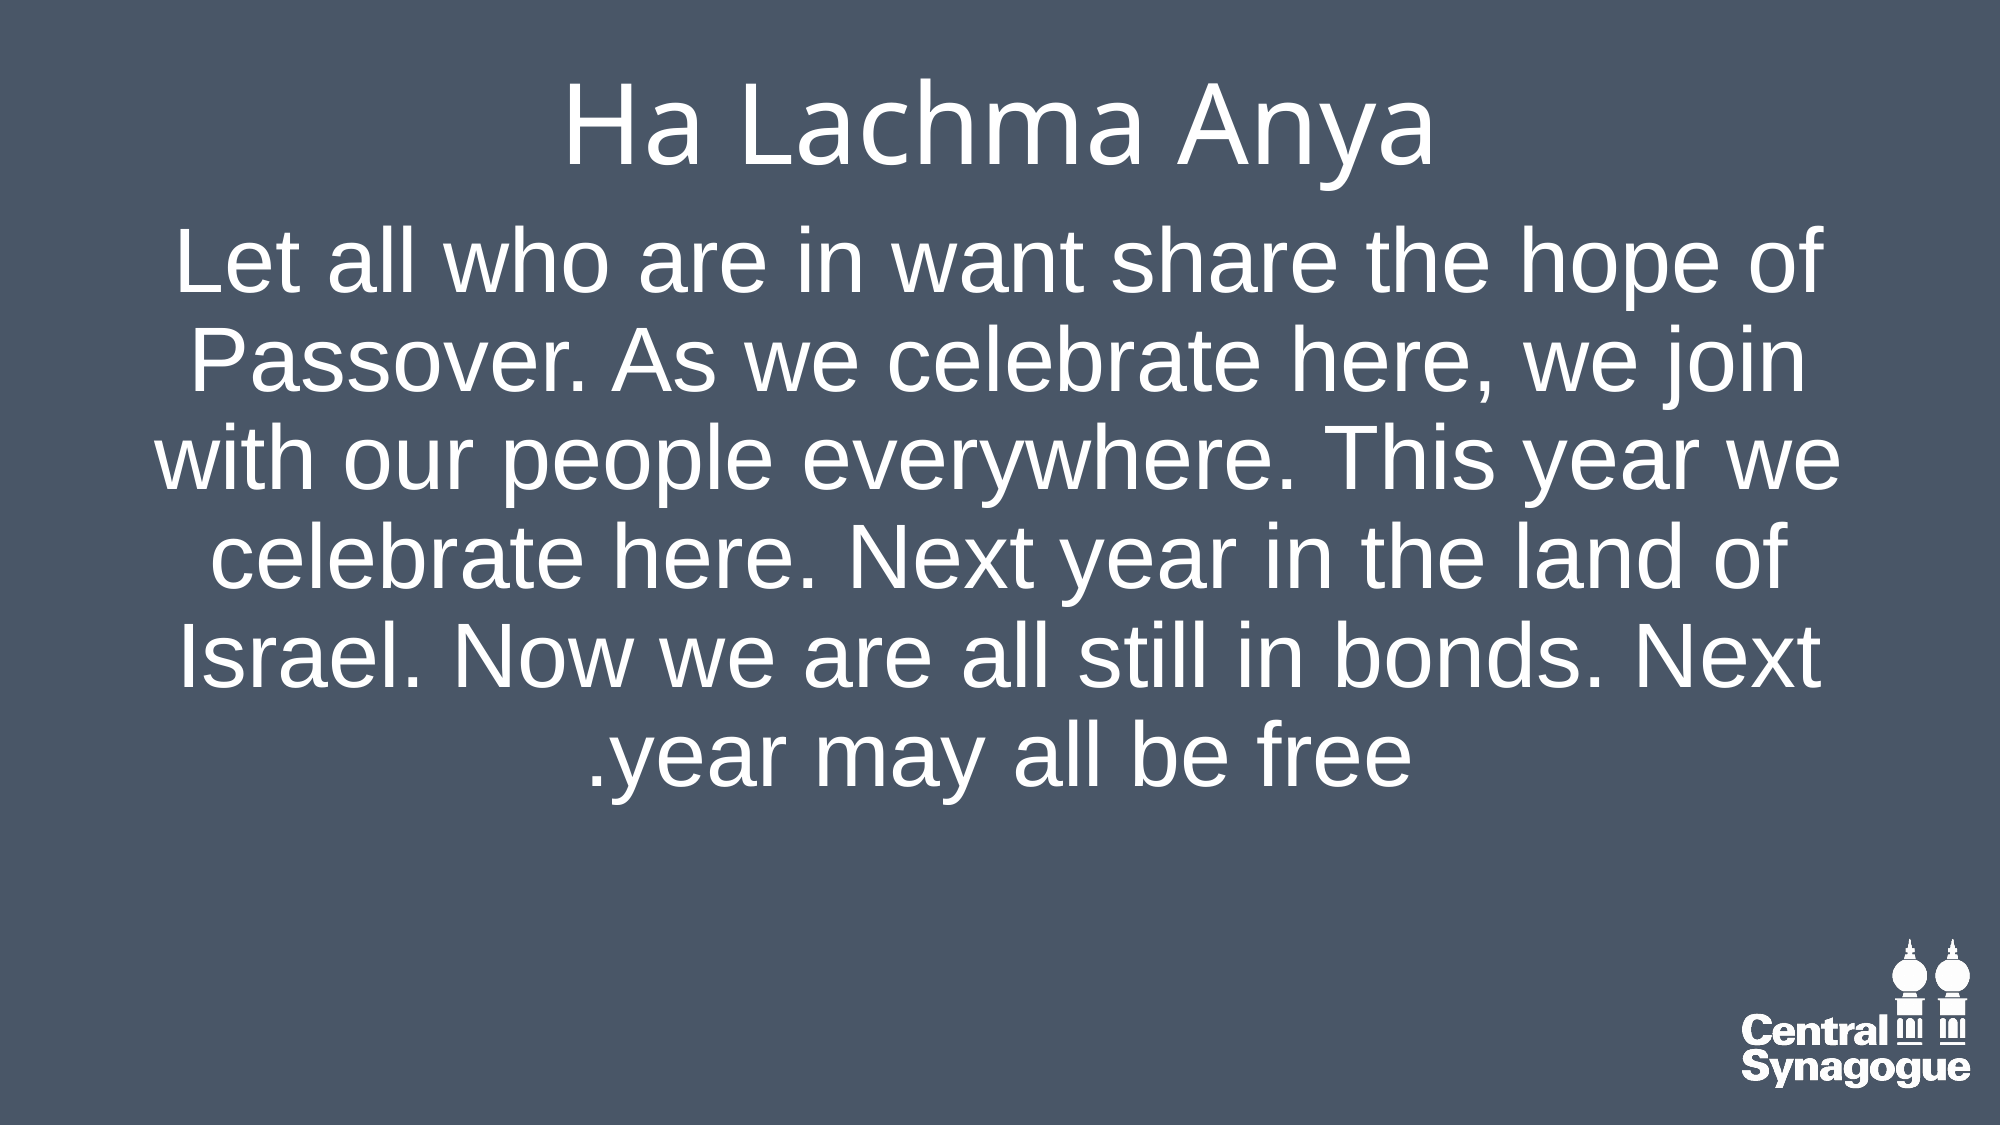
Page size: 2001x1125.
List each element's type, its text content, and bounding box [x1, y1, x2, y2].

list Let all who are in want share the hope of Passover. As we celebrate here, we join with our people everywhere. This year we celebrate here. Next year in the land of Israel. Now we are all still in bonds. Next year may all be free. [137, 205, 1863, 920]
picture [1742, 938, 1971, 1089]
title Ha Lachma Anya [137, 59, 1863, 158]
